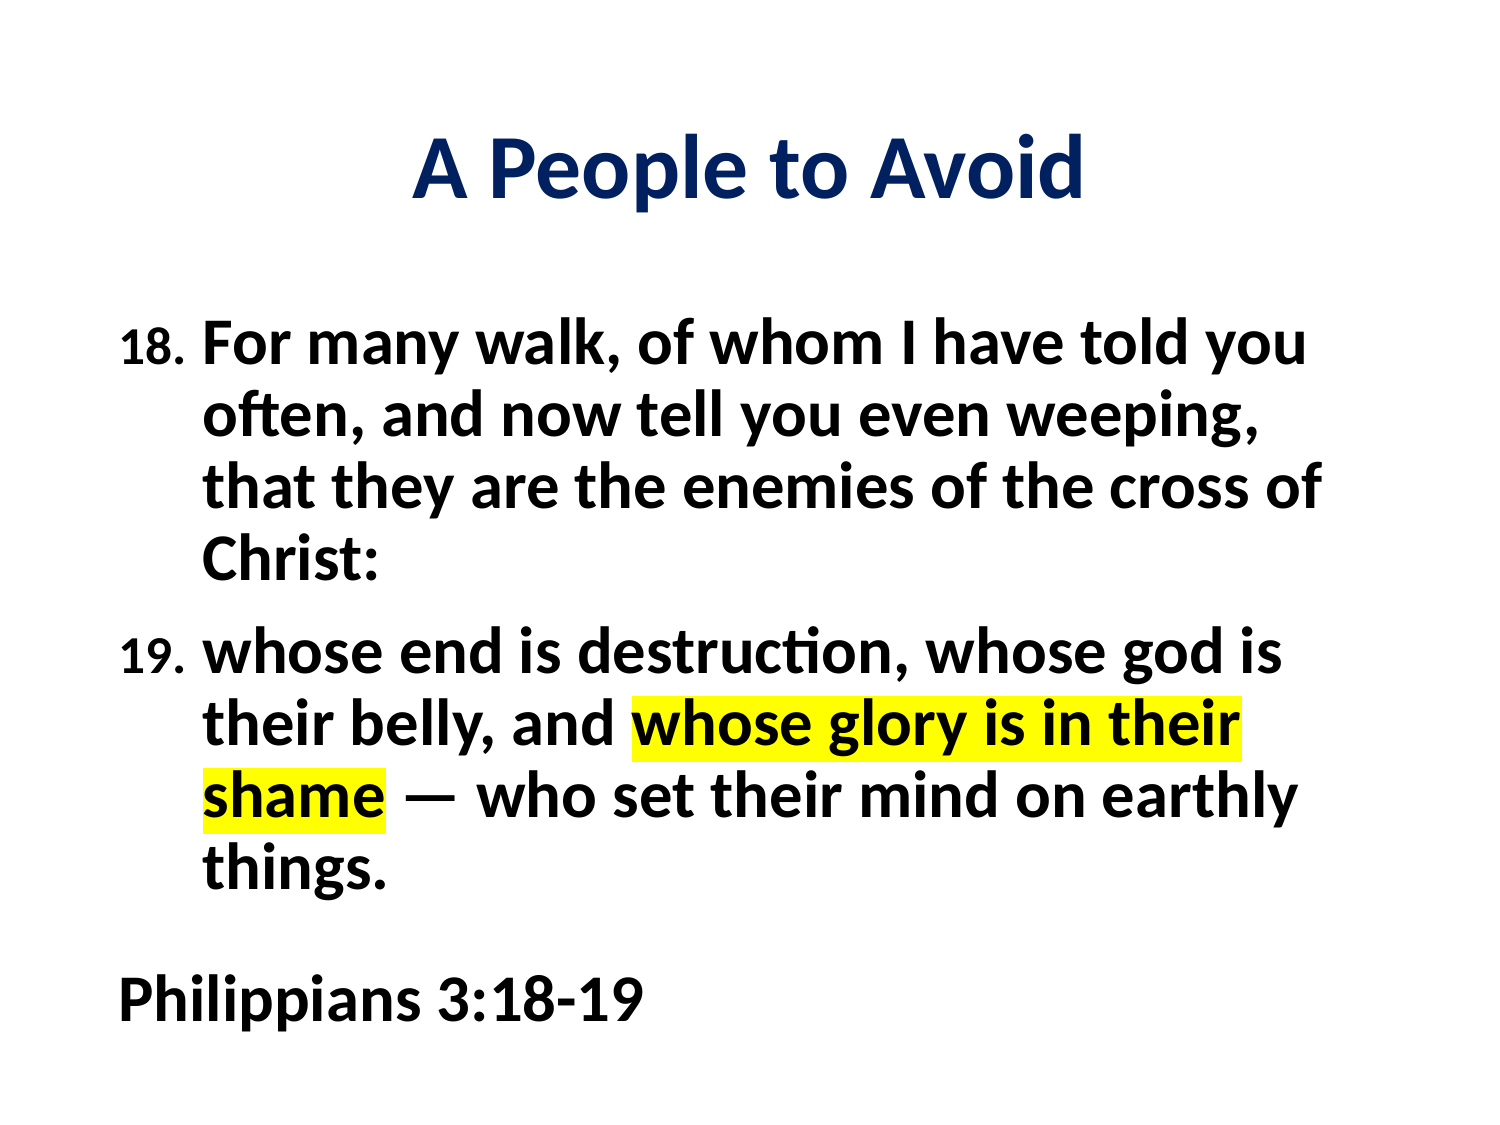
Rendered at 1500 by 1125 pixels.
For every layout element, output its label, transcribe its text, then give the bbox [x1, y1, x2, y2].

list For many walk, of whom I have told you often, and now tell you even weeping, that they are the enemies of the cross of Christ: whose end is destruction, whose god is their belly, and whose glory is in their shame — who set their mind on earthly things. Philippians 3:18-19 [103, 299, 1397, 1066]
title A People to Avoid [103, 59, 1397, 278]
